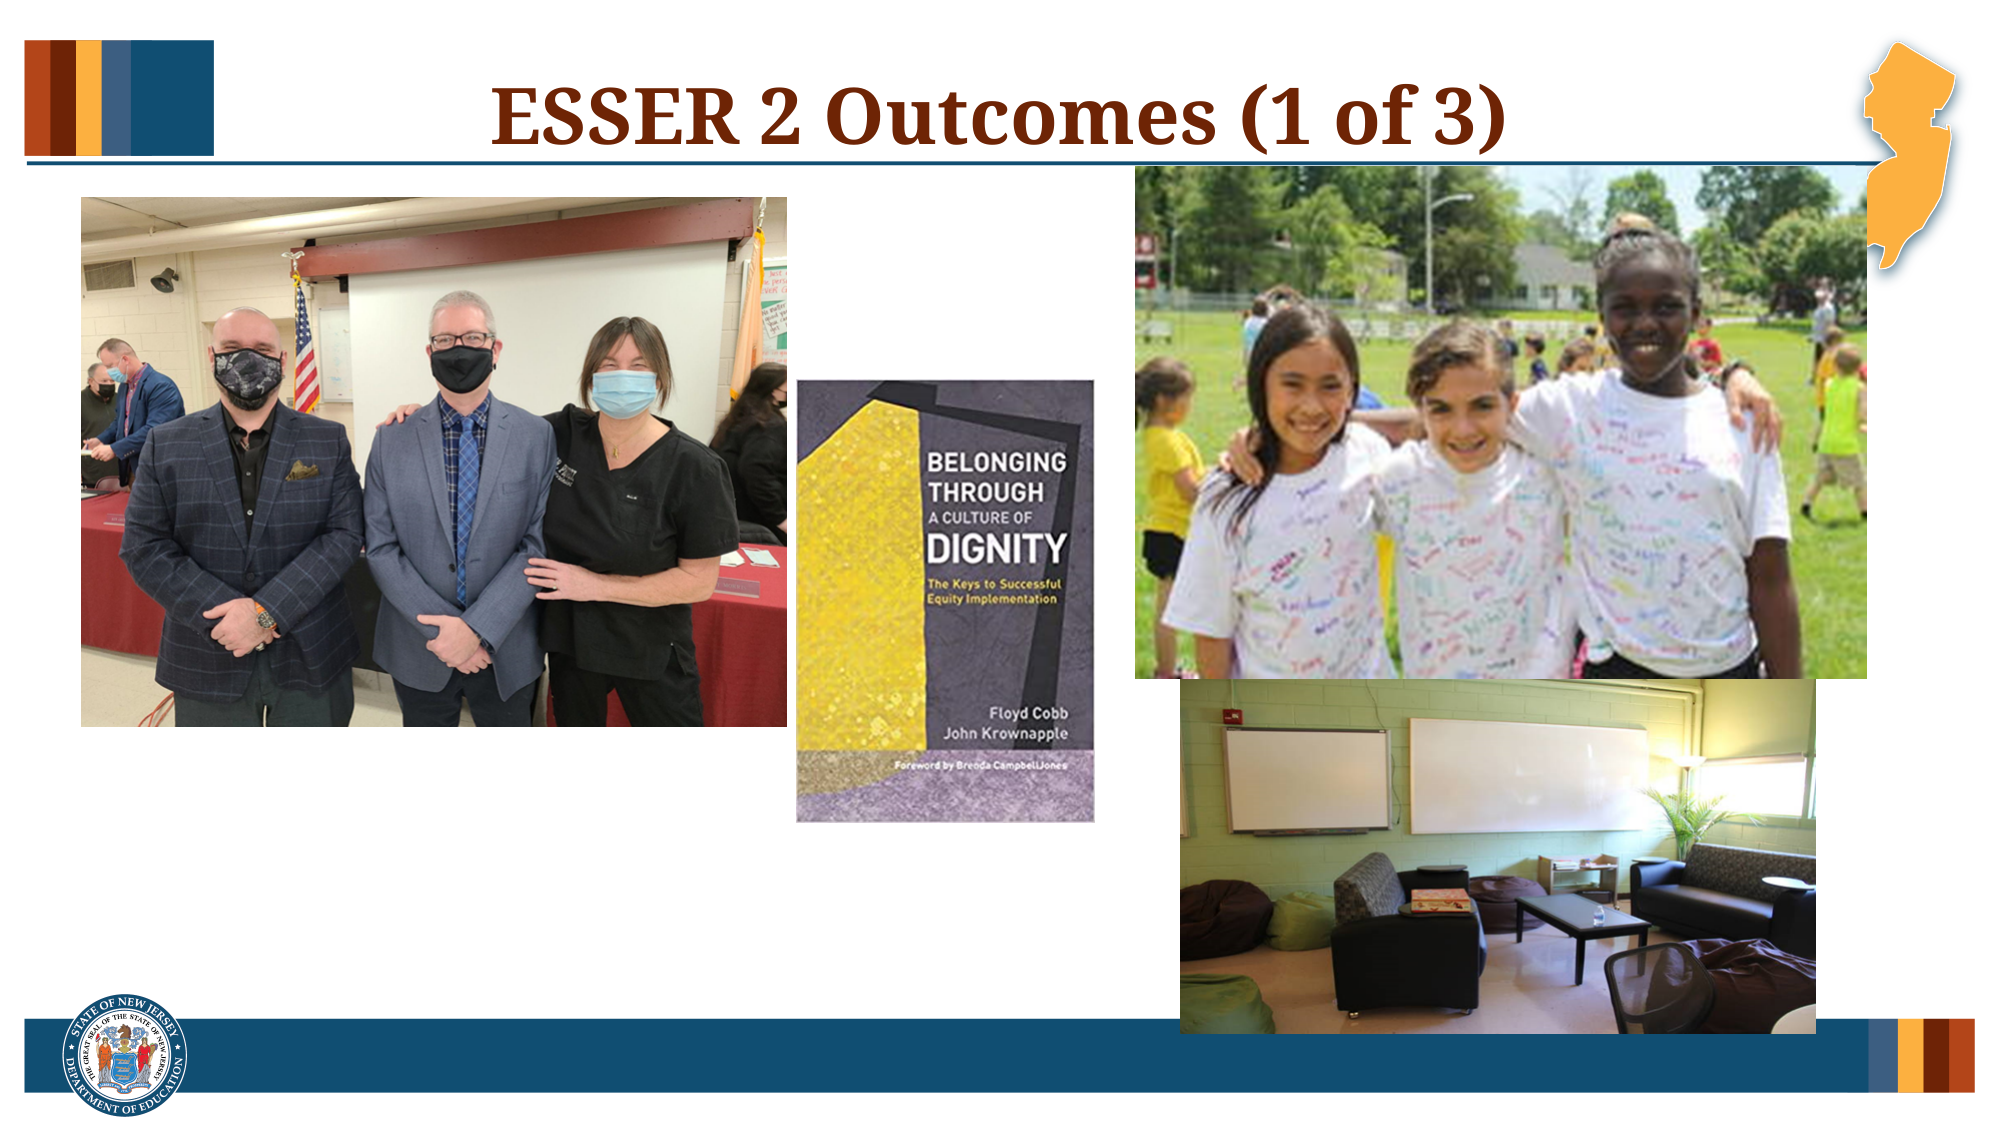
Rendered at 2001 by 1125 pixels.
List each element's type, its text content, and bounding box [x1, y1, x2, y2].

title ESSER 2 Outcomes (1 of 3) [0, 0, 2000, 343]
picture [24, 166, 1975, 1119]
picture [80, 197, 787, 728]
picture [796, 379, 1095, 823]
